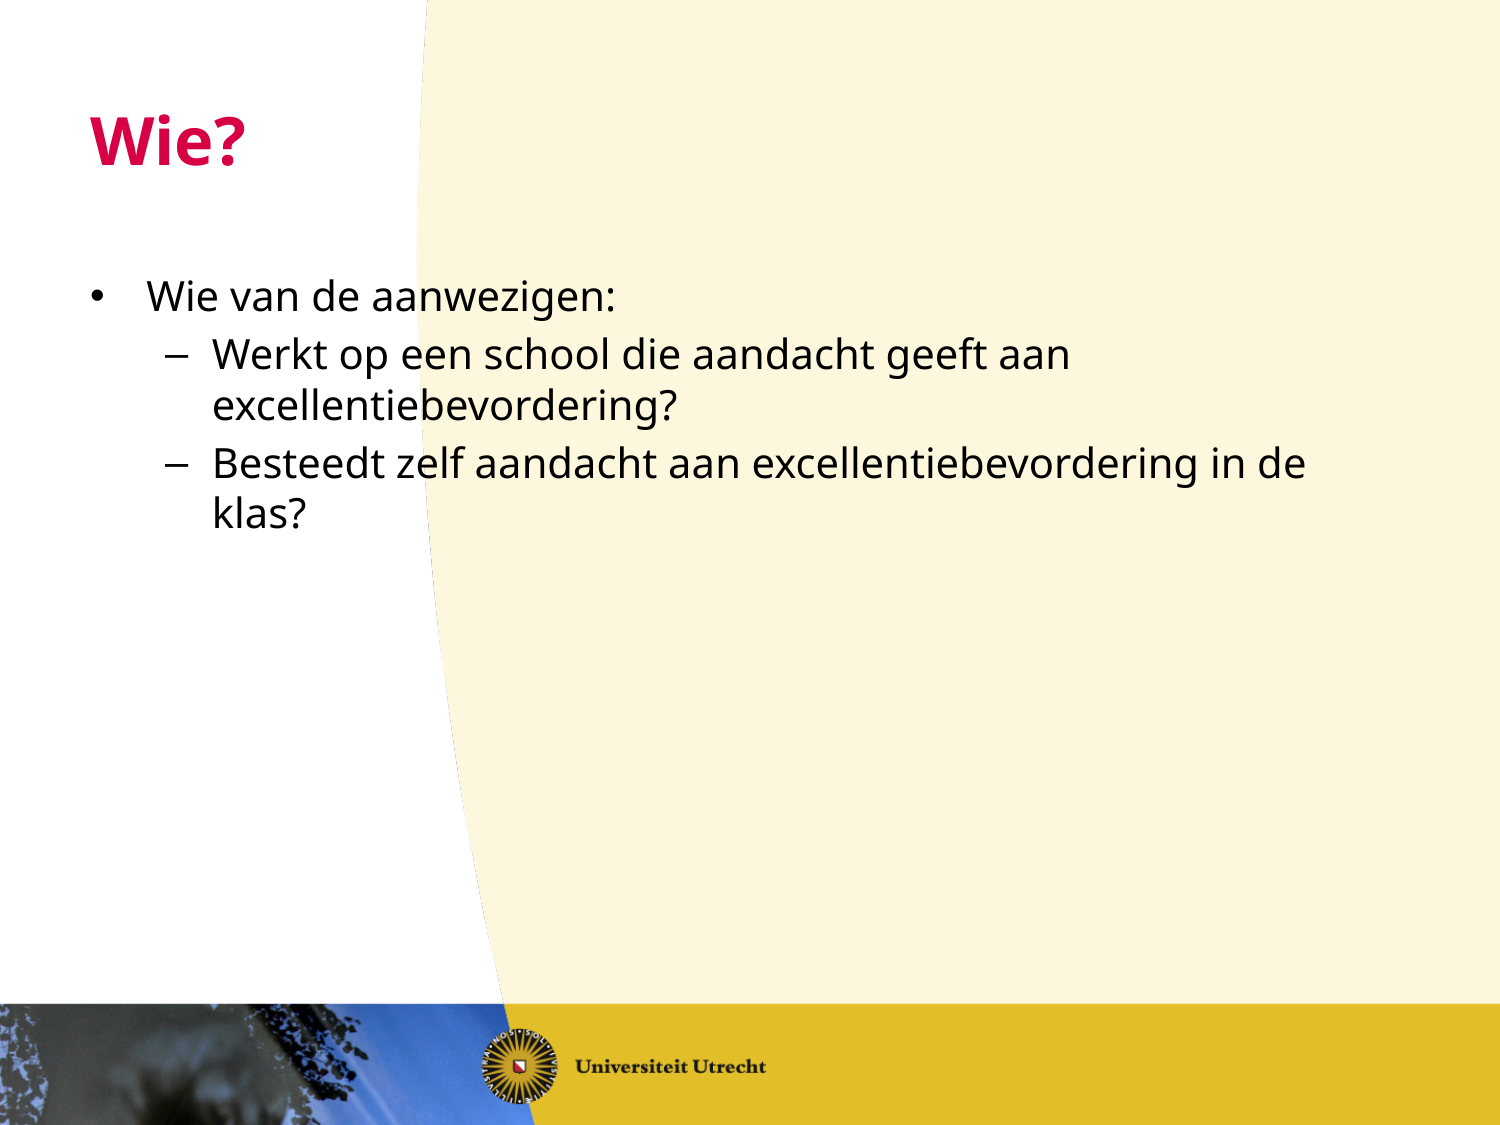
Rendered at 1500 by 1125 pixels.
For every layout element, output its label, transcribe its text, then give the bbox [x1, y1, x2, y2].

title Wie? [75, 45, 1425, 233]
list Wie van de aanwezigen: Werkt op een school die aandacht geeft aan excellentiebevordering? Besteedt zelf aandacht aan excellentiebevordering in de klas? [75, 262, 1425, 1005]
picture [0, 0, 1500, 1125]
